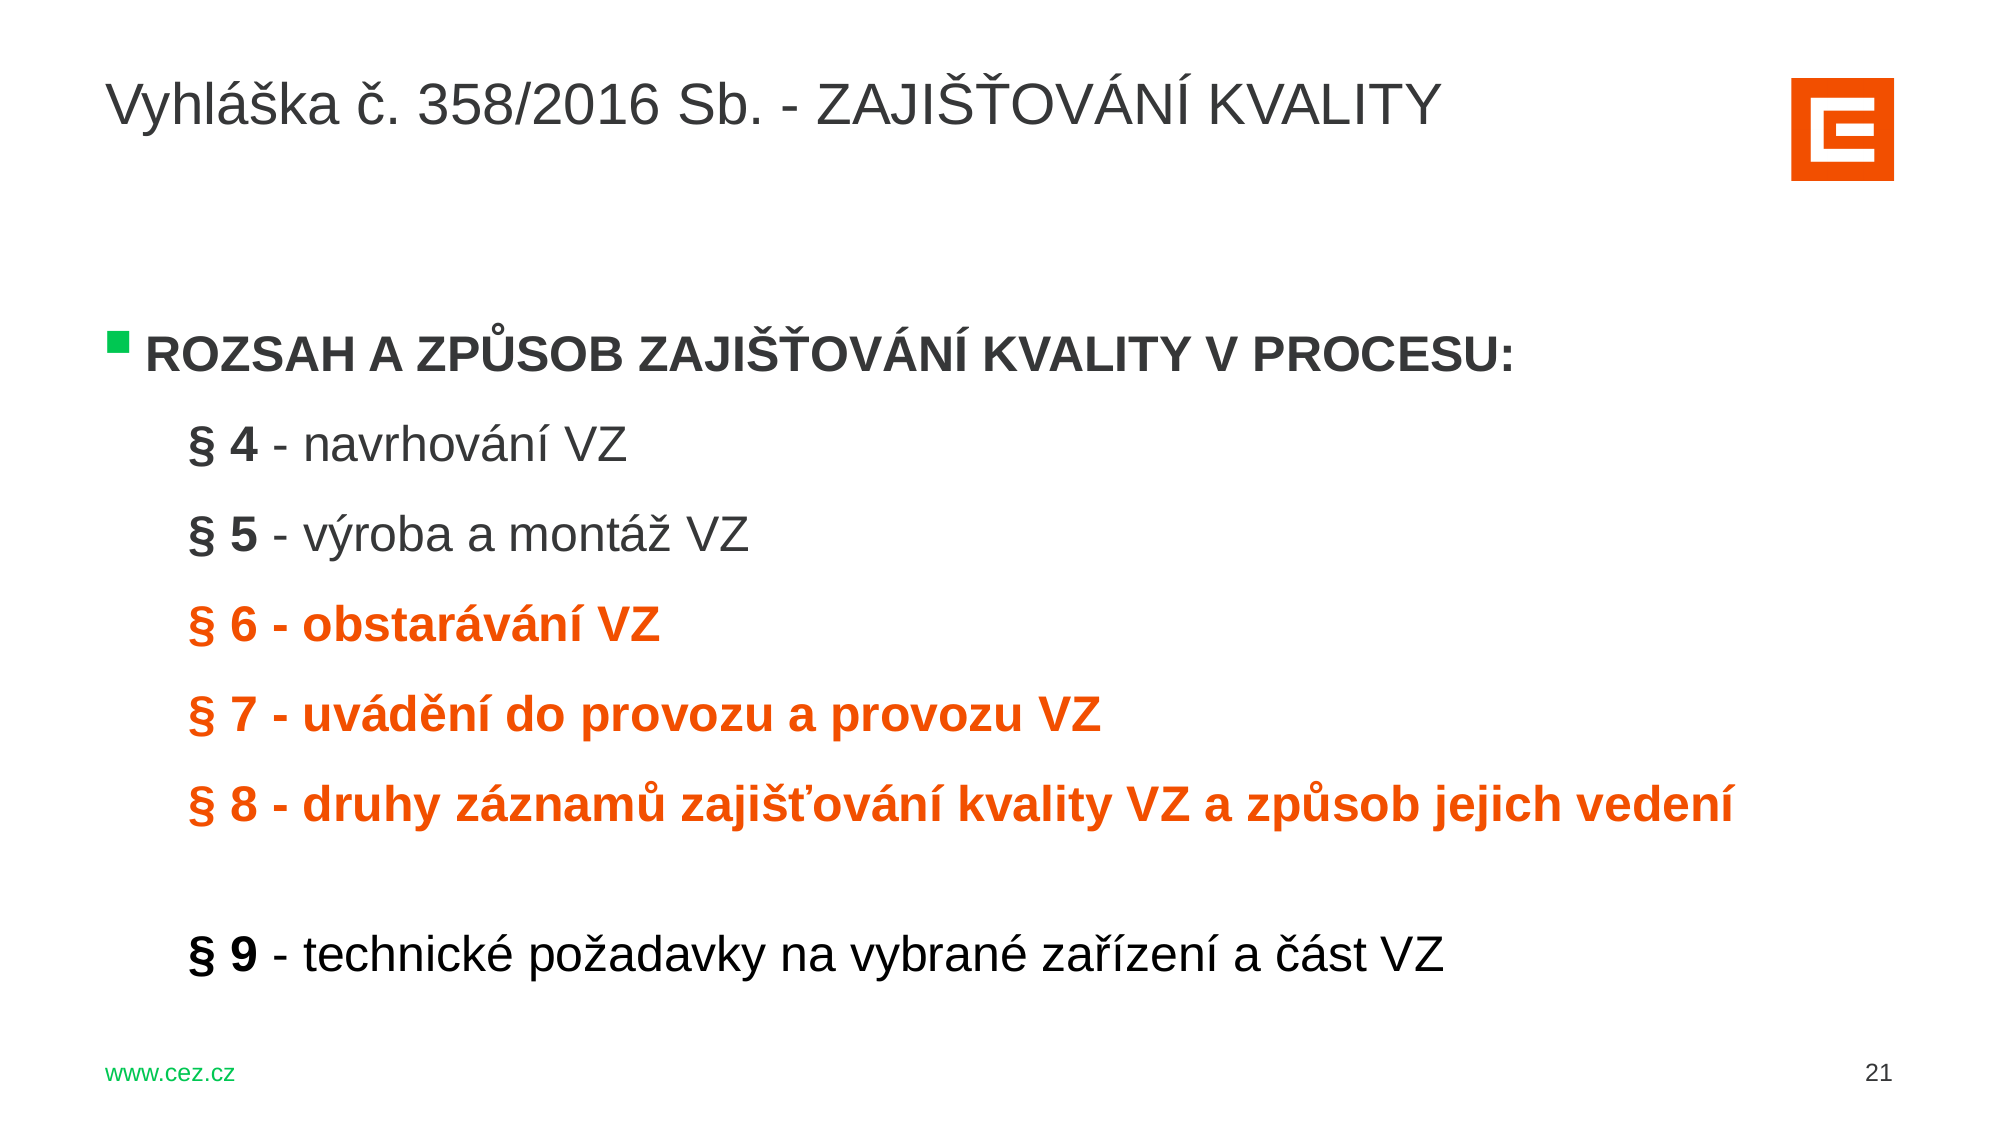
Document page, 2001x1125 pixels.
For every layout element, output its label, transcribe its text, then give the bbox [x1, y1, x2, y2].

list Vyhláška č. 358/2016 Sb. - ZAJIŠŤOVÁNÍ KVALITY [90, 58, 1780, 216]
picture [1791, 78, 1897, 181]
list ROZSAH A ZPŮSOB ZAJIŠŤOVÁNÍ KVALITY V PROCESU: § 4 - navrhování VZ § 5 - výroba a montáž VZ § 6 - obstarávání VZ § 7 - uvádění do provozu a provozu VZ § 8 - druhy záznamů zajišťování kvality VZ a způsob jejich vedení § 9 - technické požadavky na vybrané zařízení a část VZ [86, 314, 1893, 1024]
